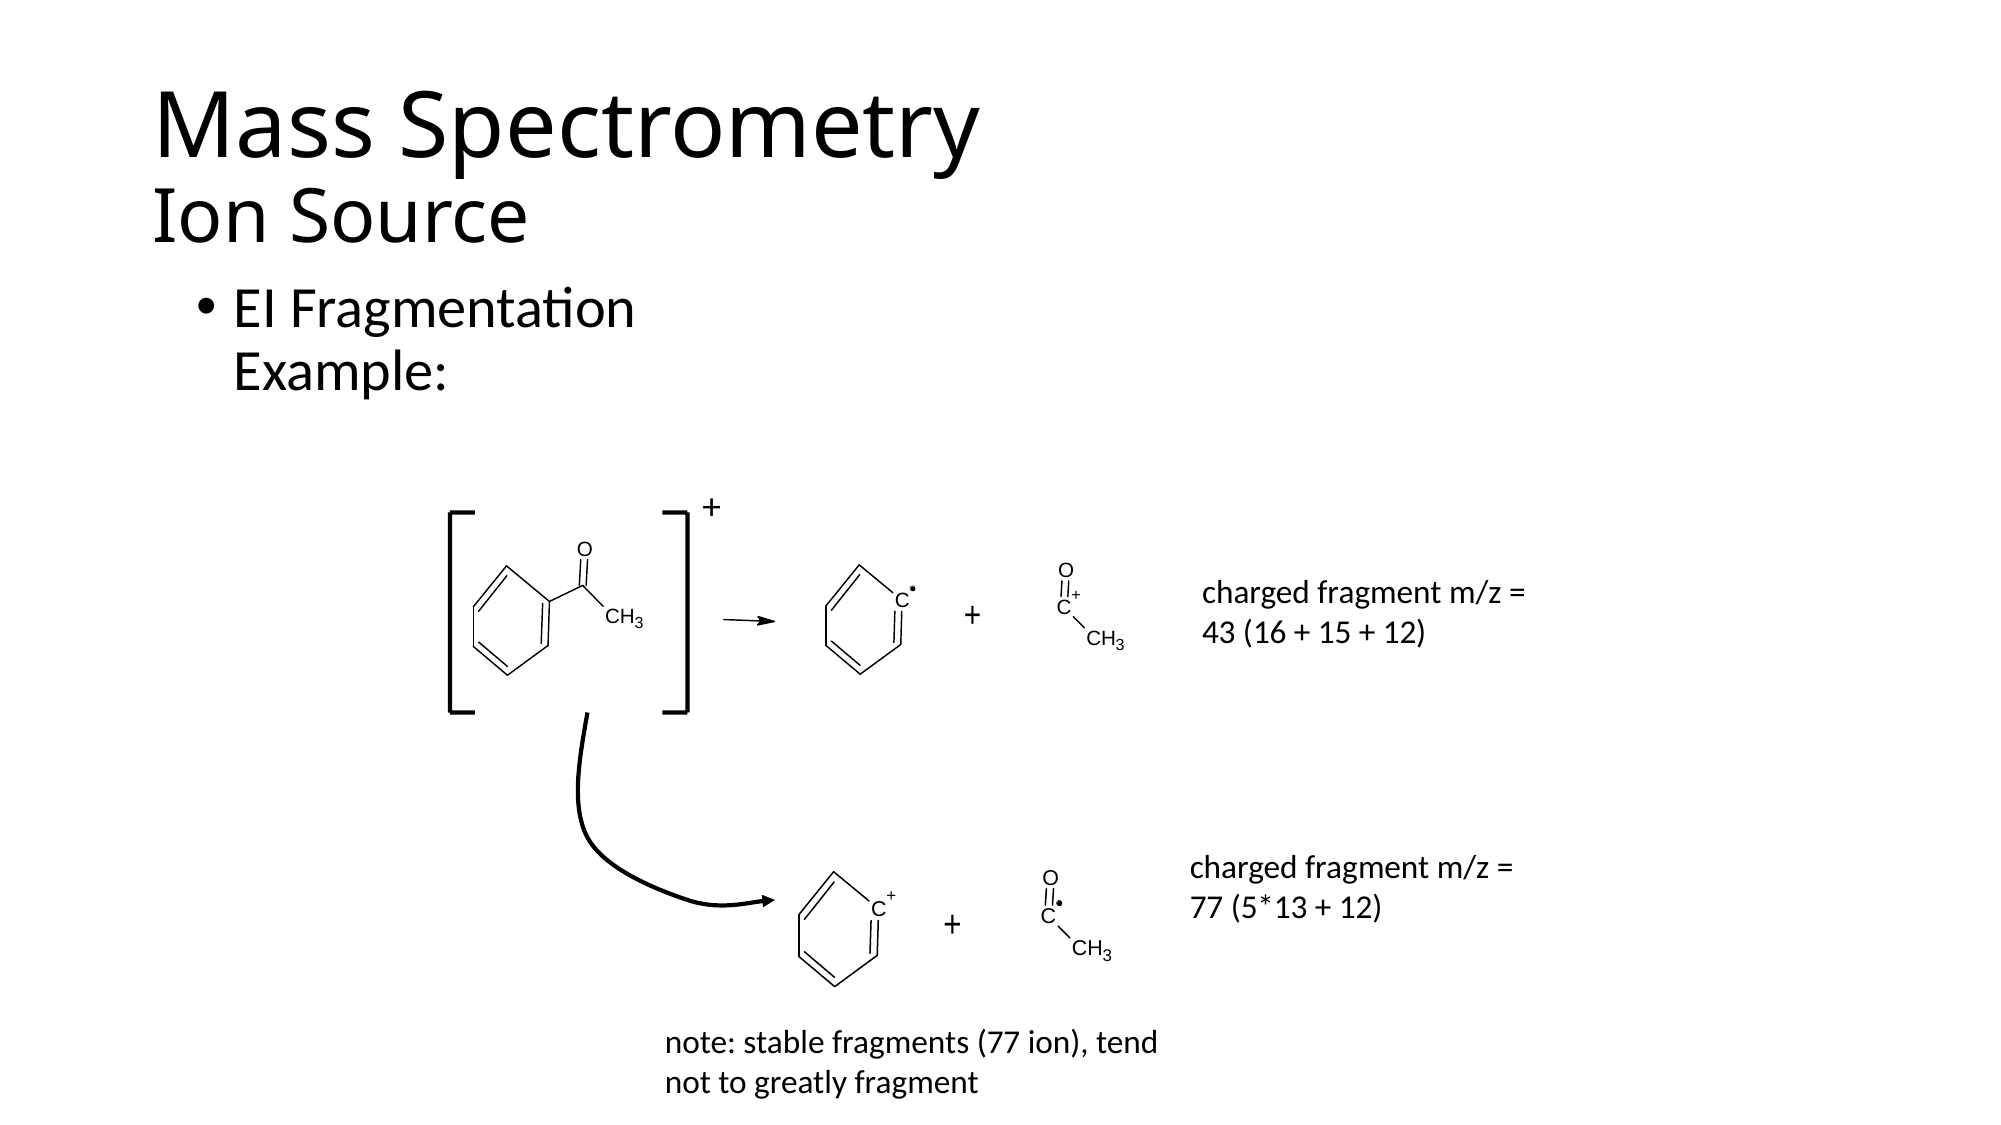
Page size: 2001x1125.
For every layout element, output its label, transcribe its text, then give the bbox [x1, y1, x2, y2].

title Mass Spectrometry Ion Source [137, 59, 1863, 278]
text_box + [687, 474, 750, 535]
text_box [462, 537, 1125, 687]
text_box charged fragment m/z = 77 (5*13 + 12) [1174, 837, 1550, 933]
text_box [787, 860, 1113, 999]
text_box charged fragment m/z = 43 (16 + 15 + 12) [1187, 562, 1563, 657]
list EI Fragmentation Example: [181, 269, 832, 720]
text_box note: stable fragments (77 ion), tend not to greatly fragment [649, 1012, 1188, 1107]
text_box [577, 712, 775, 908]
